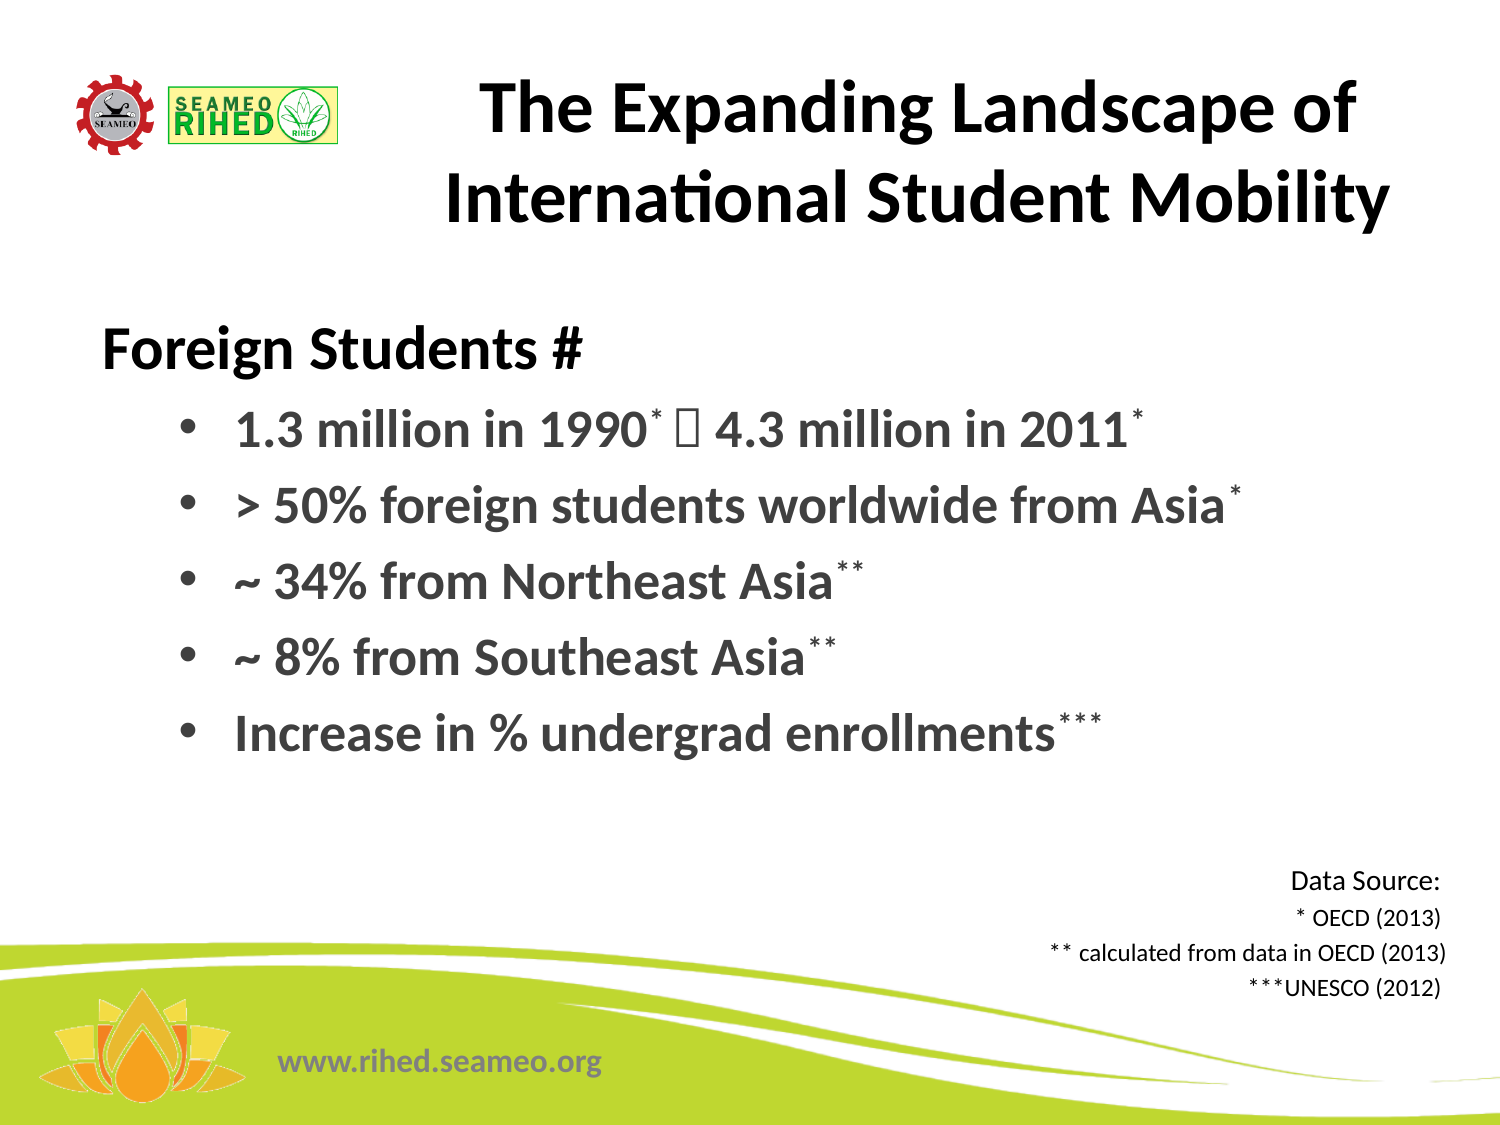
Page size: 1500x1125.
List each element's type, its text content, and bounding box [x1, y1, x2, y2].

title The Expanding Landscape of International Student Mobility [375, 45, 1463, 250]
picture [75, 74, 338, 156]
picture [0, 937, 1500, 1125]
list Foreign Students # 1.3 million in 1990*  4.3 million in 2011* > 50% foreign students worldwide from Asia* ~ 34% from Northeast Asia** ~ 8% from Southeast Asia** Increase in % undergrad enrollments*** Data Source: * OECD (2013) ** calculated from data in OECD (2013) ***UNESCO (2012) [87, 299, 1463, 1088]
